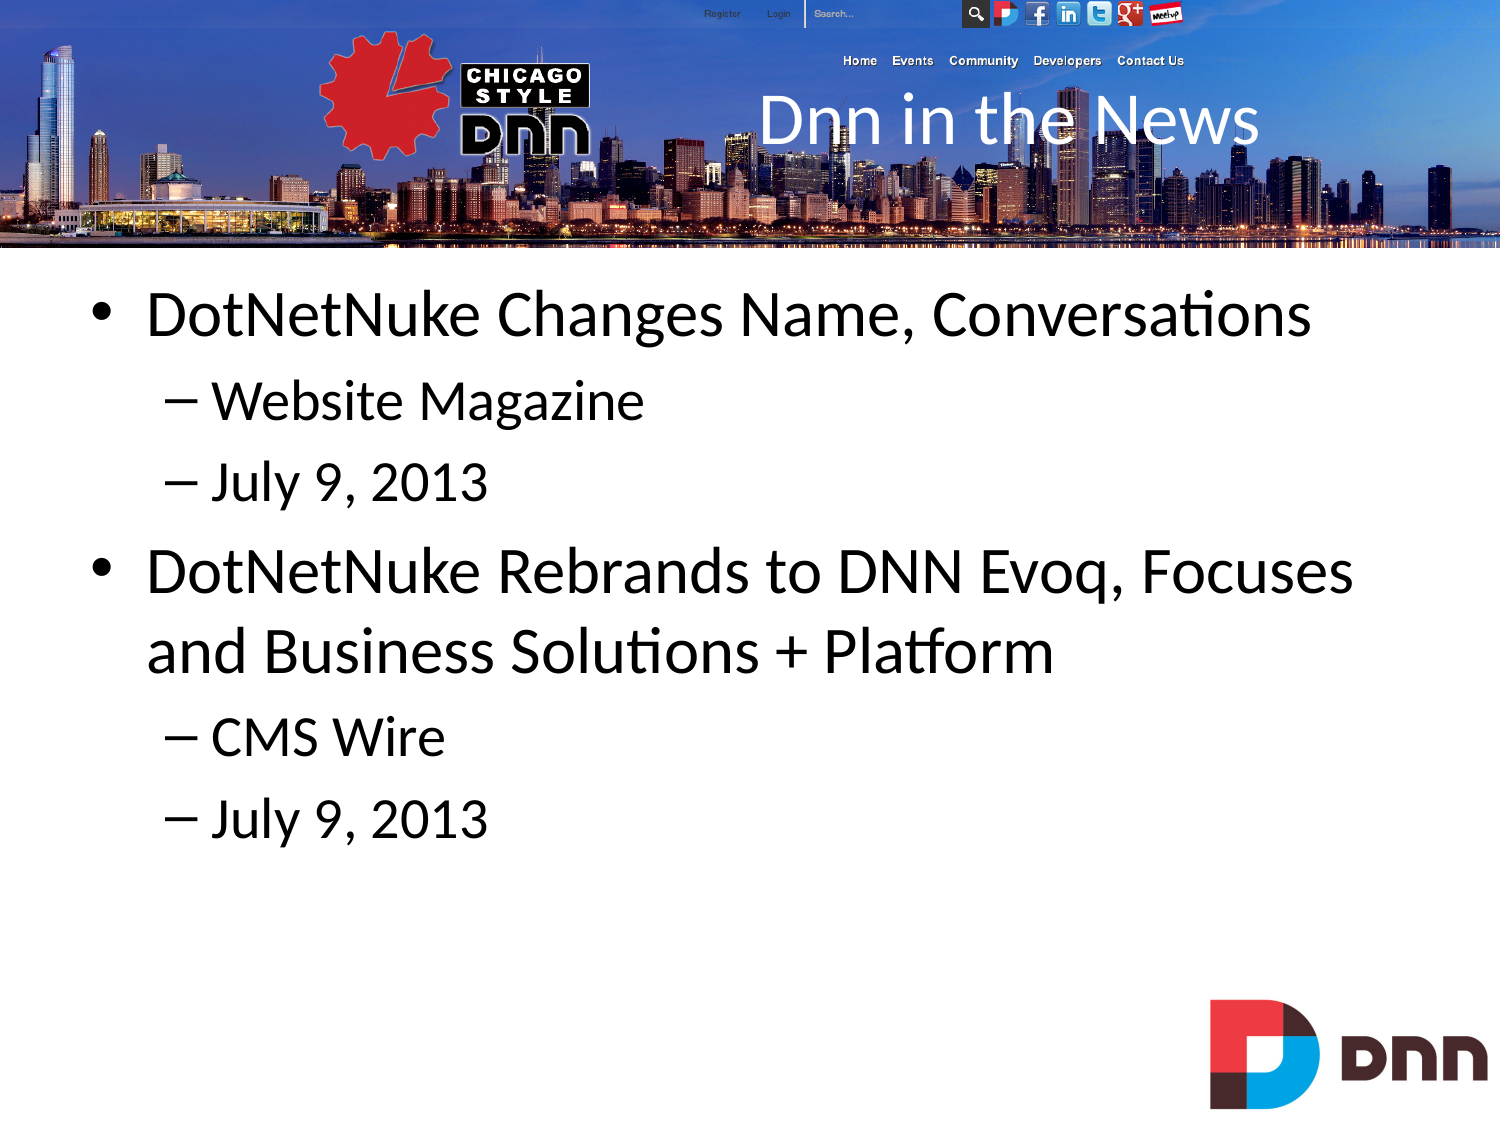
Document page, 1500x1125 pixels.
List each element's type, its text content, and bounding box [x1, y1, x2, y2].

picture [0, 0, 1500, 248]
list DotNetNuke Changes Name, Conversations Website Magazine July 9, 2013 DotNetNuke Rebrands to DNN Evoq, Focuses and Business Solutions + Platform CMS Wire July 9, 2013 [75, 262, 1425, 1005]
picture [1200, 984, 1500, 1125]
title Dnn in the News [595, 69, 1425, 234]
